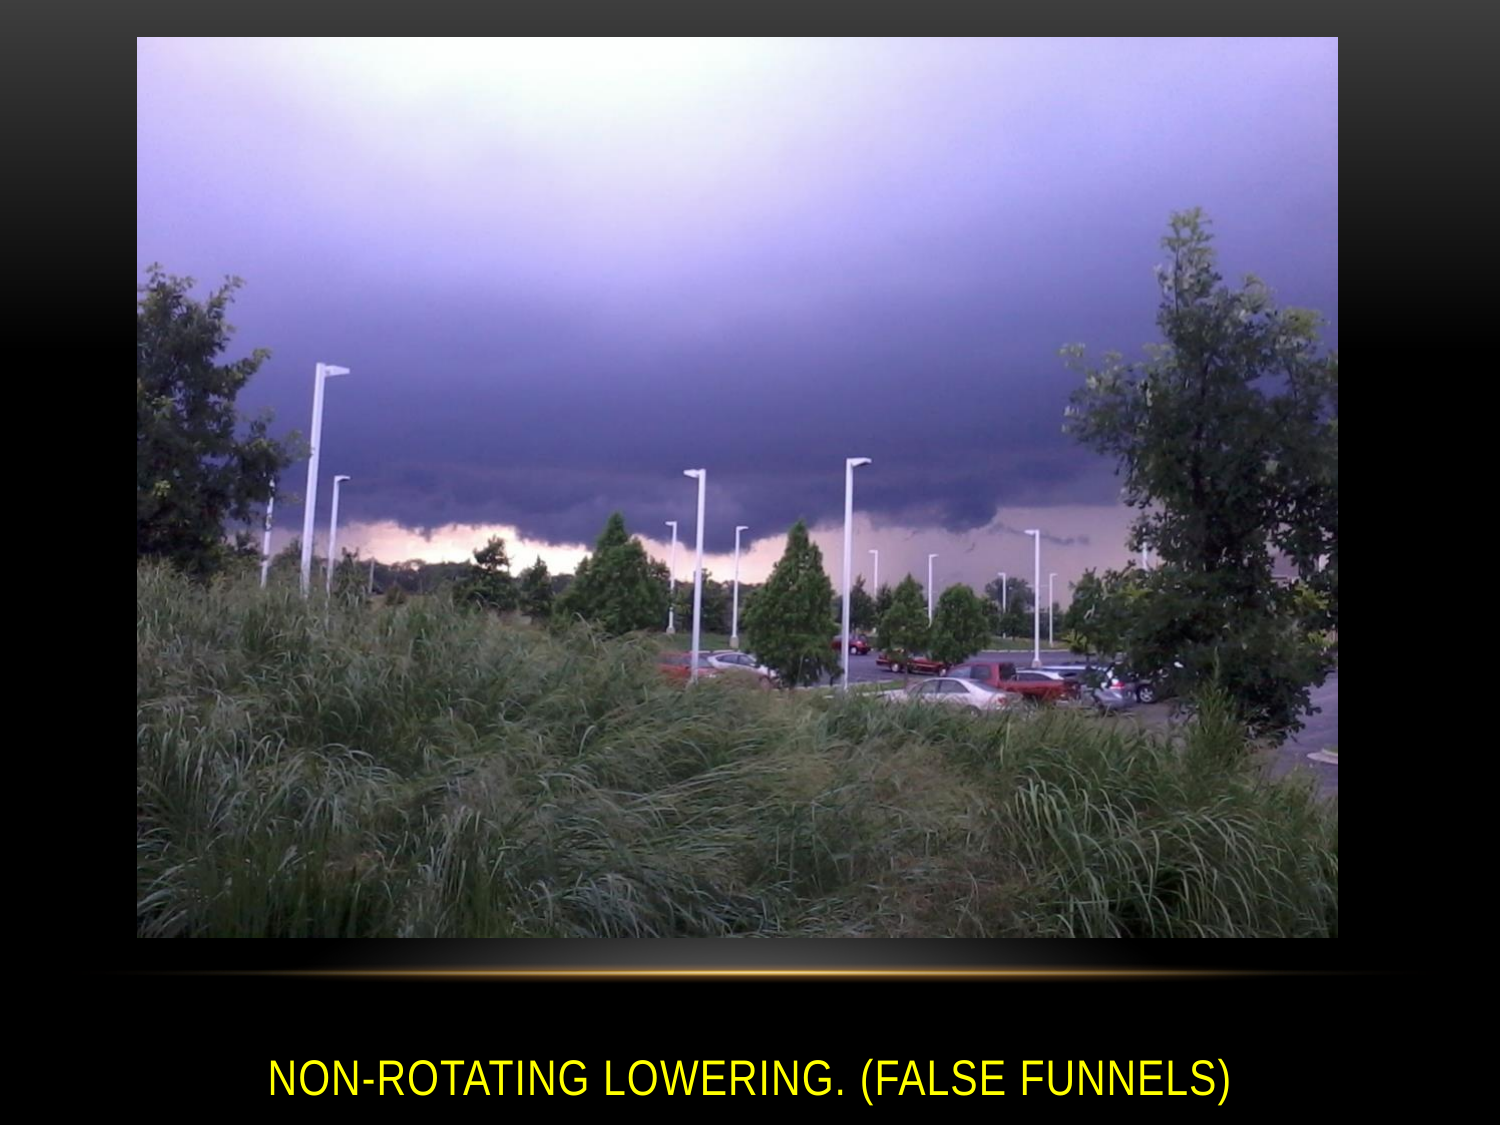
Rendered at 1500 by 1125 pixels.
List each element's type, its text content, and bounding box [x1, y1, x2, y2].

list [137, 37, 1338, 938]
picture [0, 0, 1500, 1125]
title Non-rotating lowering. (false funnels) [99, 924, 1400, 1113]
